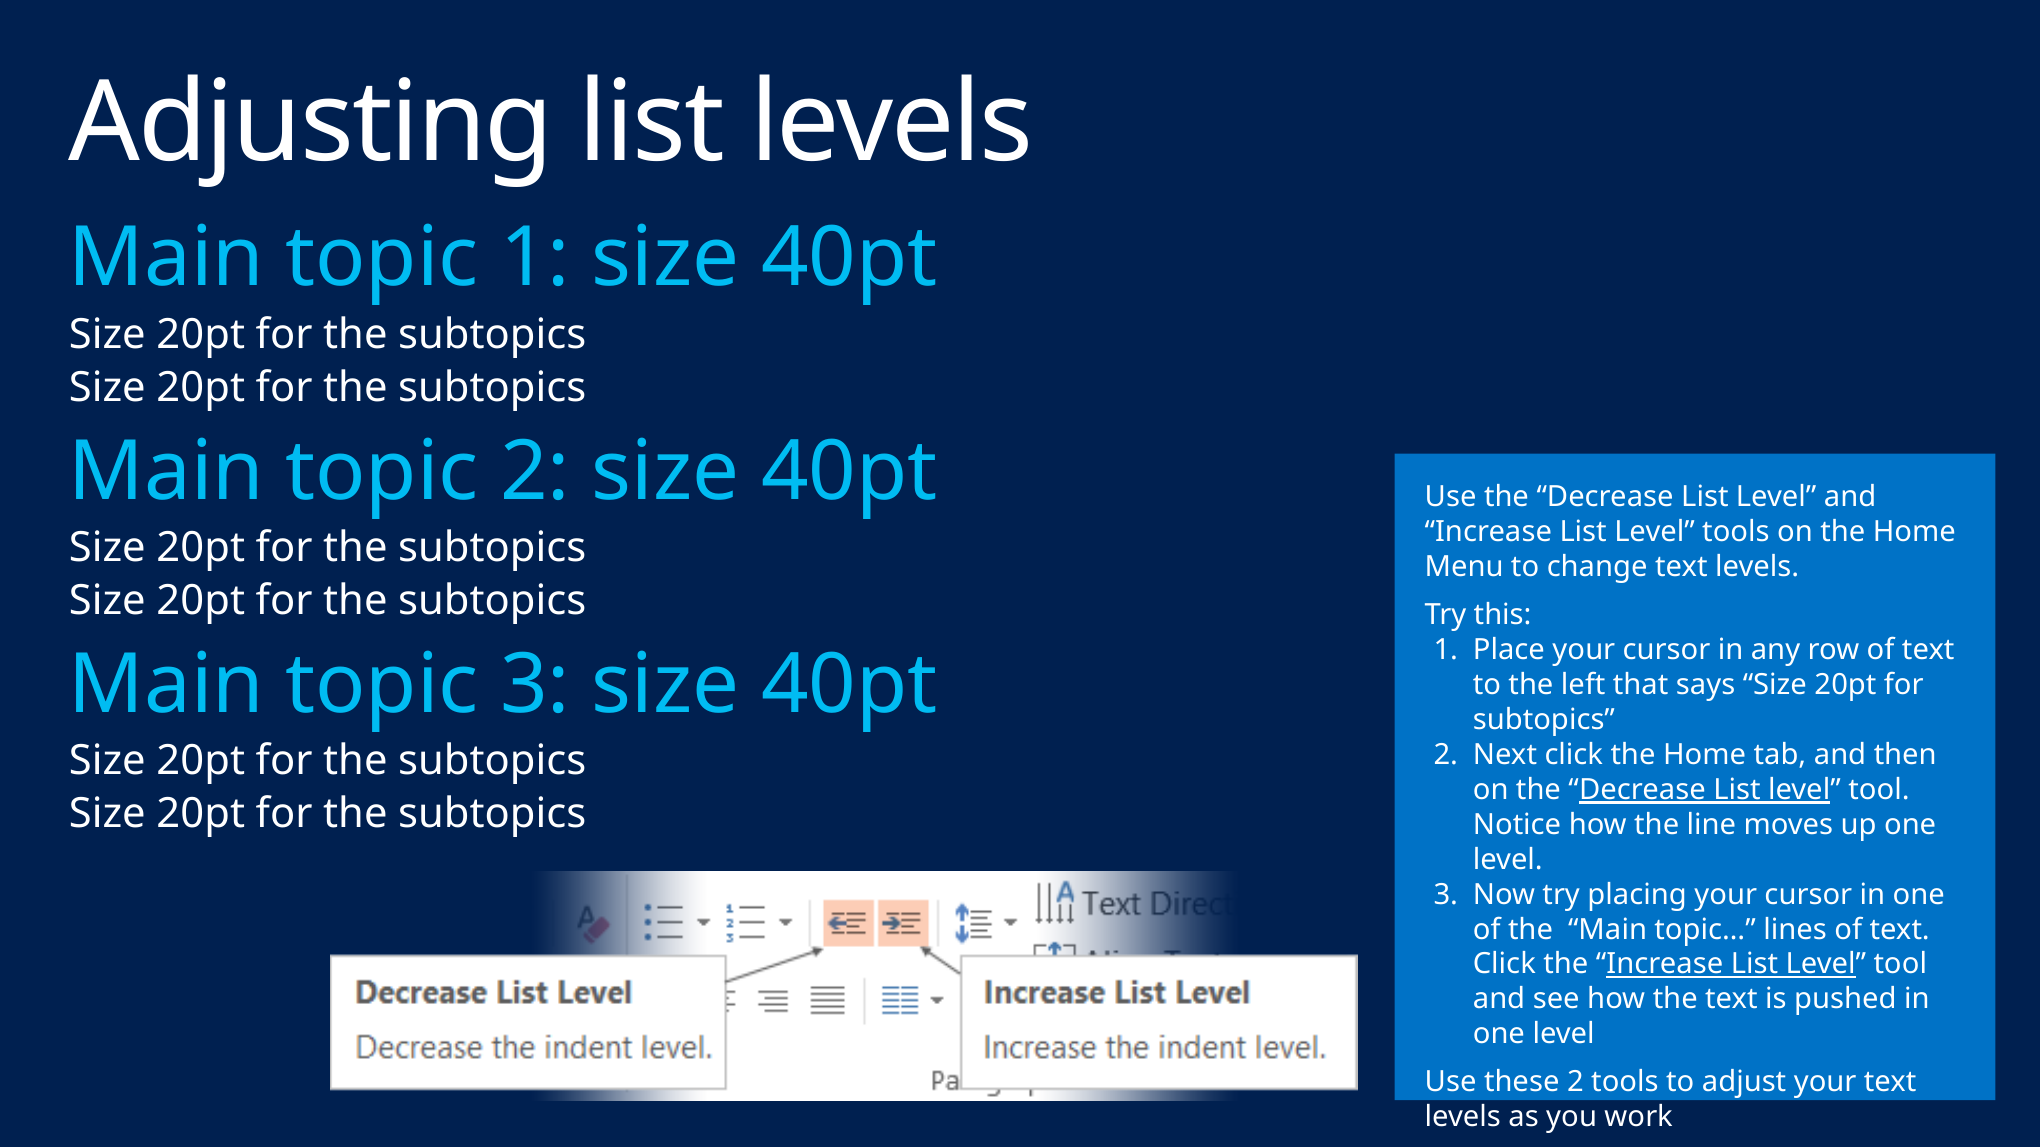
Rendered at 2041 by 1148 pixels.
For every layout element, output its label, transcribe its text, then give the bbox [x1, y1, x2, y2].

picture [329, 870, 1358, 1101]
list Main topic 1: size 40pt Size 20pt for the subtopics Size 20pt for the subtopics Main topic 2: size 40pt Size 20pt for the subtopics Size 20pt for the subtopics Main topic 3: size 40pt Size 20pt for the subtopics Size 20pt for the subtopics [45, 198, 1996, 876]
title Adjusting list levels [45, 48, 1996, 198]
text_box Use the “Decrease List Level” and “Increase List Level” tools on the Home Menu to change text levels. Try this: Place your cursor in any row of text to the left that says “Size 20pt for subtopics” Next click the Home tab, and then on the “Decrease List level” tool. Notice how the line moves up one level. Now try placing your cursor in one of the “Main topic…” lines of text. Click the “Increase List Level” tool and see how the text is pushed in one level Use these 2 tools to adjust your text levels as you work [1394, 453, 1996, 1101]
